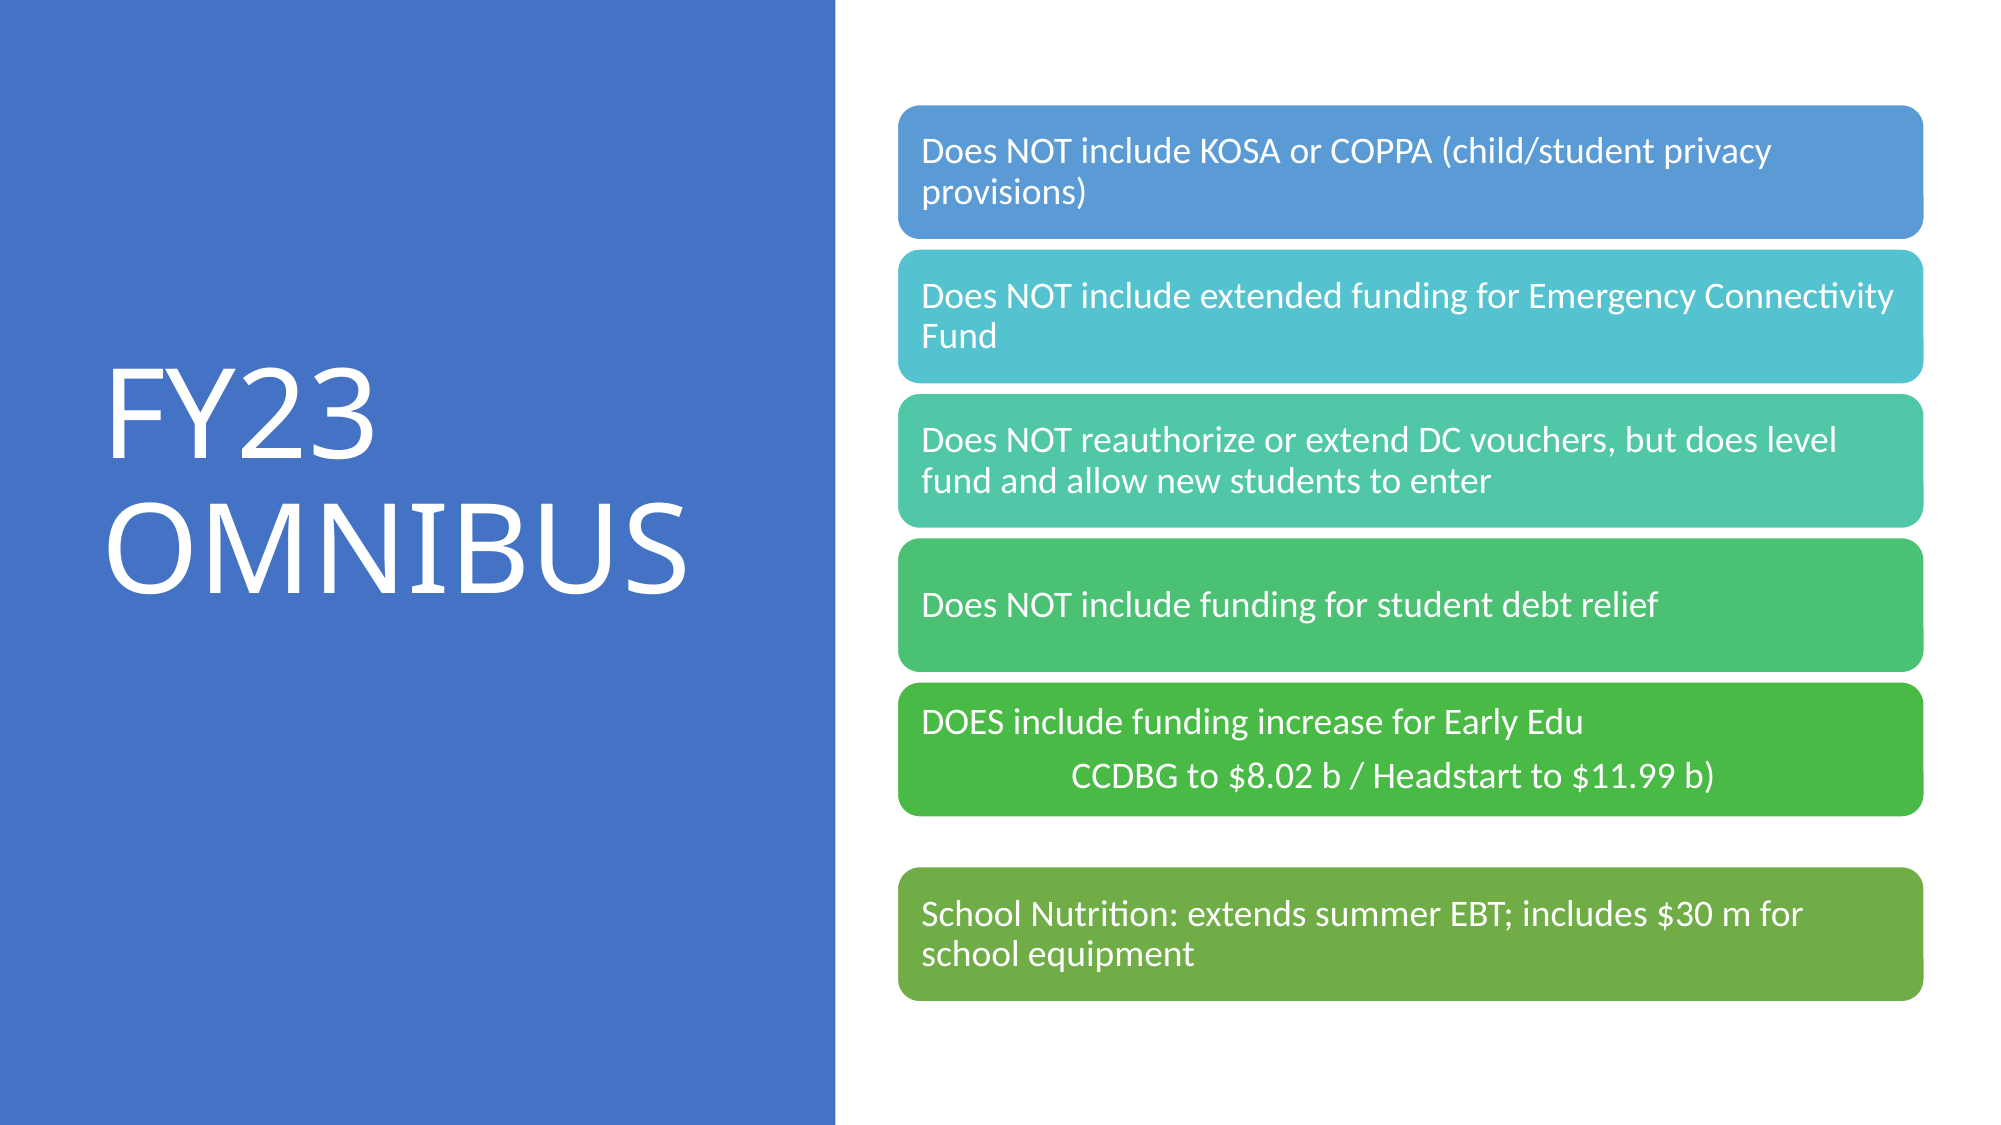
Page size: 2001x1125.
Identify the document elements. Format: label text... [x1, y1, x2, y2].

text_box [0, 0, 836, 1125]
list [897, 101, 1925, 1005]
title FY23 OMNIBUS [86, 101, 711, 1005]
